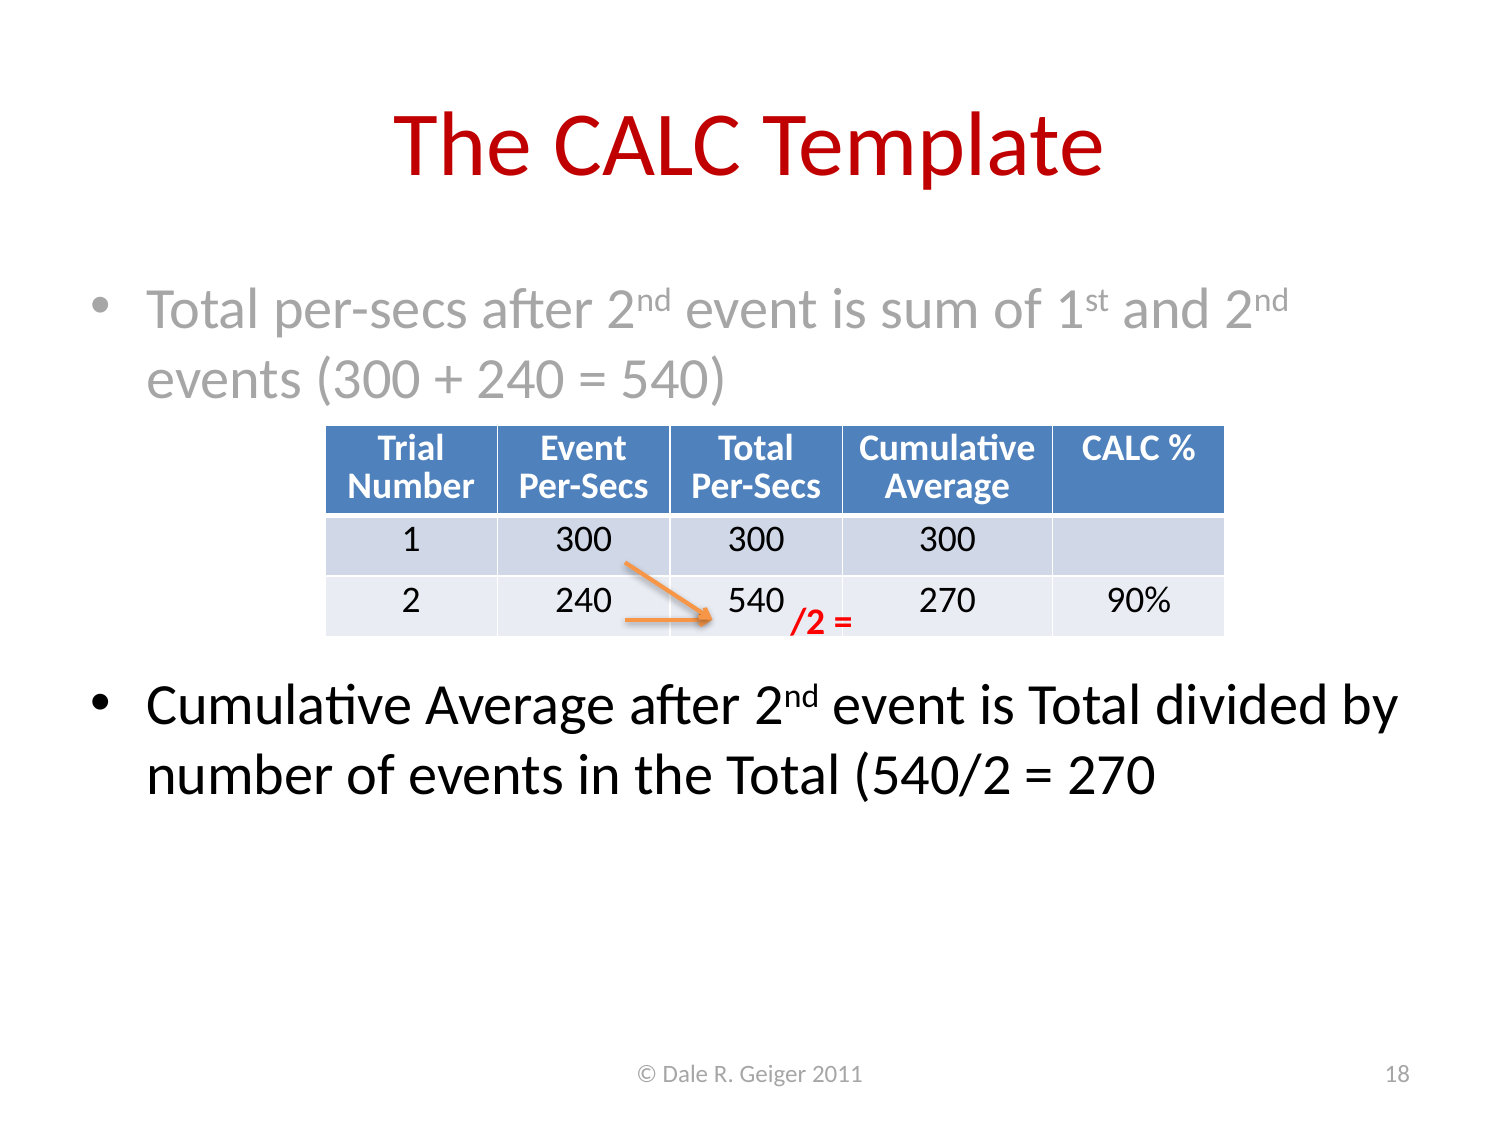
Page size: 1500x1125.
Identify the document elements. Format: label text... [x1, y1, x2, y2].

table_cell 300 [498, 518, 669, 575]
table_cell 300 [671, 518, 842, 575]
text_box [624, 562, 713, 620]
table_cell 270 [843, 577, 1052, 636]
title The CALC Template [75, 45, 1425, 233]
text_box /2 = [775, 589, 868, 650]
footer © Dale R. Geiger 2011 [512, 1042, 988, 1103]
list Total per-secs after 2nd event is sum of 1st and 2nd events (300 + 240 = 540) Cumulative Average after 2nd event is Total divided by number of events in the Total (540/2 = 270) CALC% is the ratio between cumulative averages of 2nd and 1st events (270/300 = 90%) [75, 262, 1425, 1005]
table_cell 300 [843, 518, 1052, 575]
table_cell 1 [326, 518, 497, 575]
table_cell [1053, 518, 1224, 575]
table_cell 540 [671, 577, 842, 636]
table_header Cumulative Average [843, 426, 1052, 513]
table_header Trial Number [326, 426, 497, 513]
table_header CALC % [1053, 426, 1224, 513]
table_cell 240 [498, 577, 669, 636]
table_cell 90% [1053, 577, 1224, 636]
table_header Total Per-Secs [671, 426, 842, 513]
table_header Event Per-Secs [498, 426, 669, 513]
slide_number 18 [1074, 1042, 1425, 1103]
table_cell 2 [326, 577, 497, 636]
